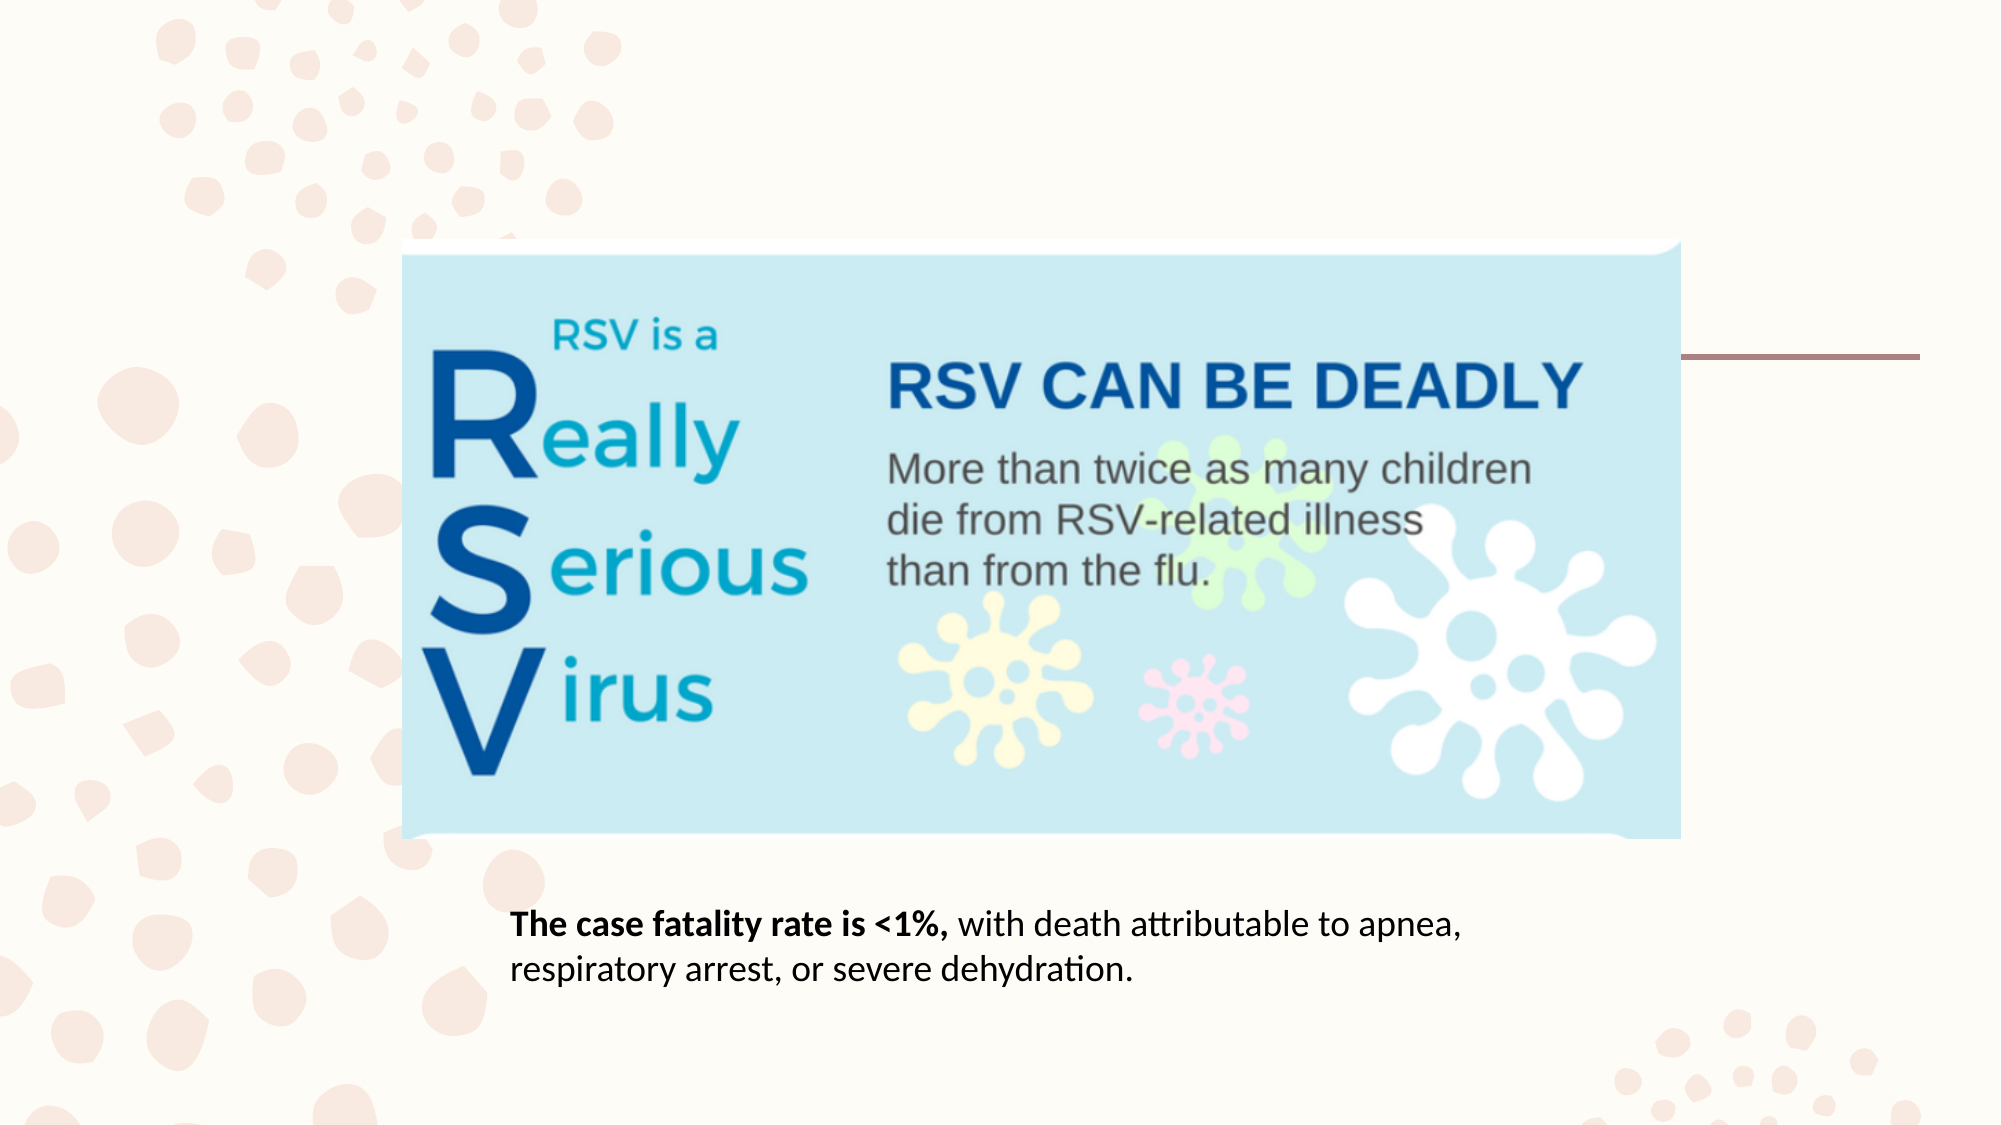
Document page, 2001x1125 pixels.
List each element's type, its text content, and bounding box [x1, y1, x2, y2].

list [402, 239, 1681, 839]
text_box The case fatality rate is <1%, with death attributable to apnea, respiratory arrest, or severe dehydration. [495, 891, 1631, 997]
